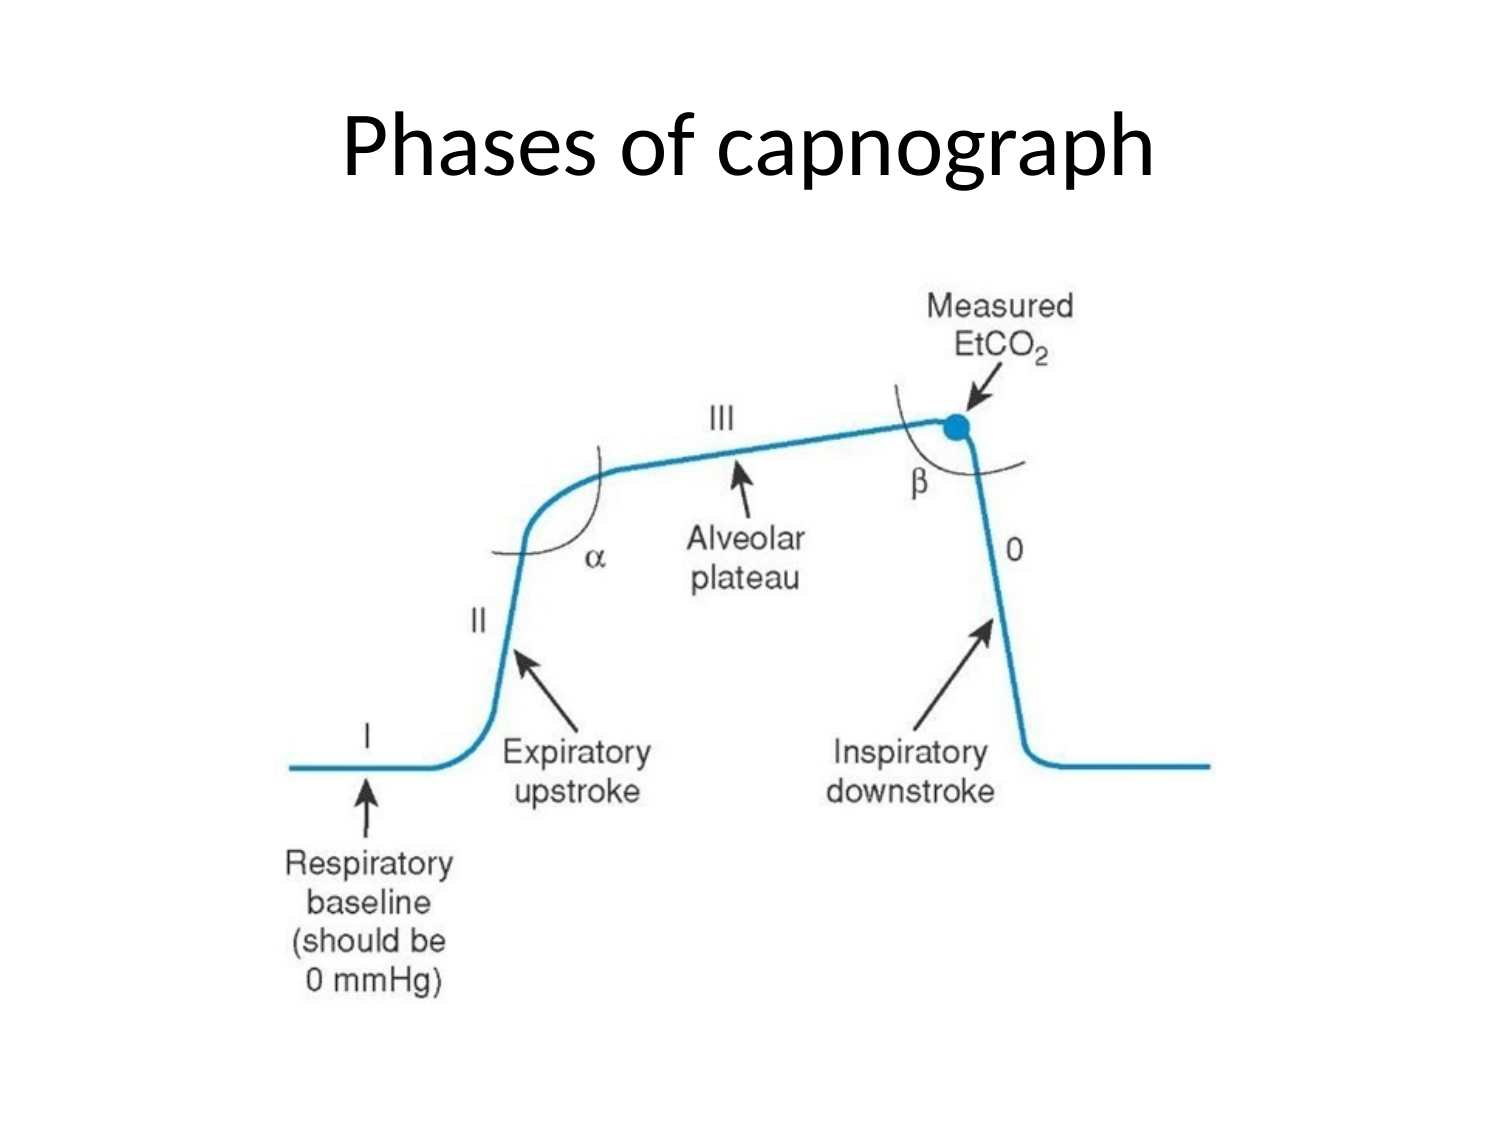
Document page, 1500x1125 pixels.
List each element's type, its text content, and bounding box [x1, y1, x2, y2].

title Phases of capnograph [75, 45, 1425, 233]
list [274, 262, 1226, 1006]
